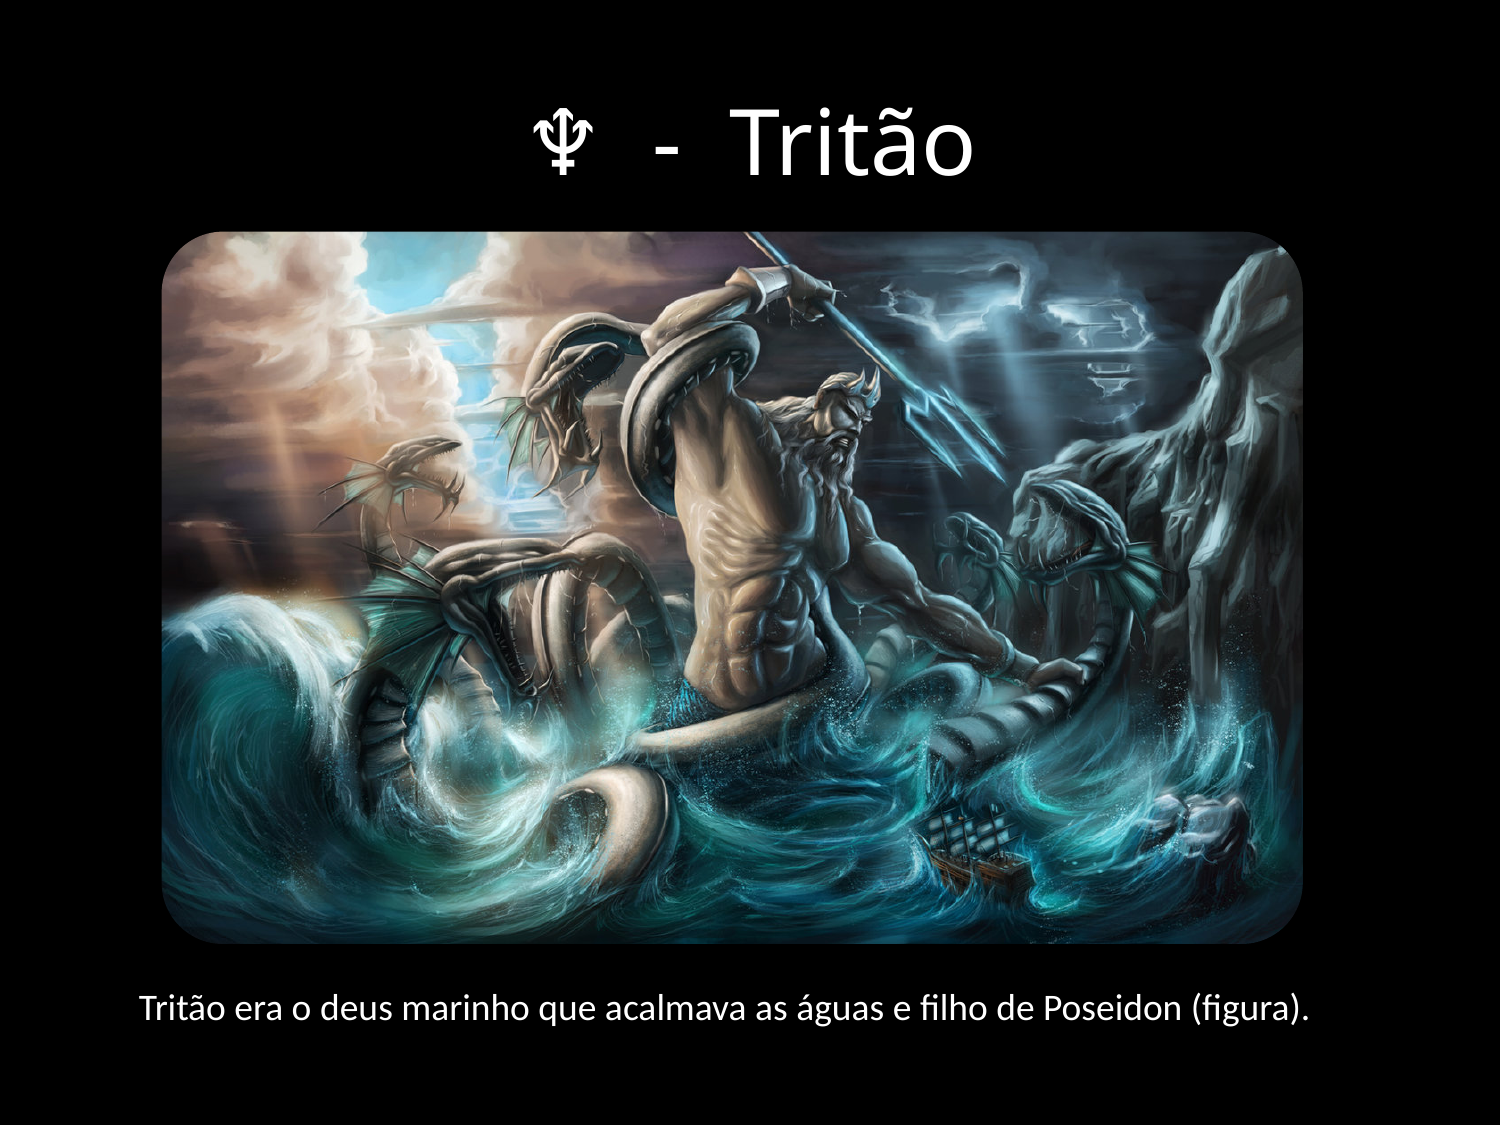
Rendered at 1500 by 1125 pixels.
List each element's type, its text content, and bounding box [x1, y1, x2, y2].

picture [161, 231, 1304, 945]
title ♆ - Tritão [75, 45, 1425, 233]
text_box Tritão era o deus marinho que acalmava as águas e filho de Poseidon (figura). [123, 975, 1341, 1036]
